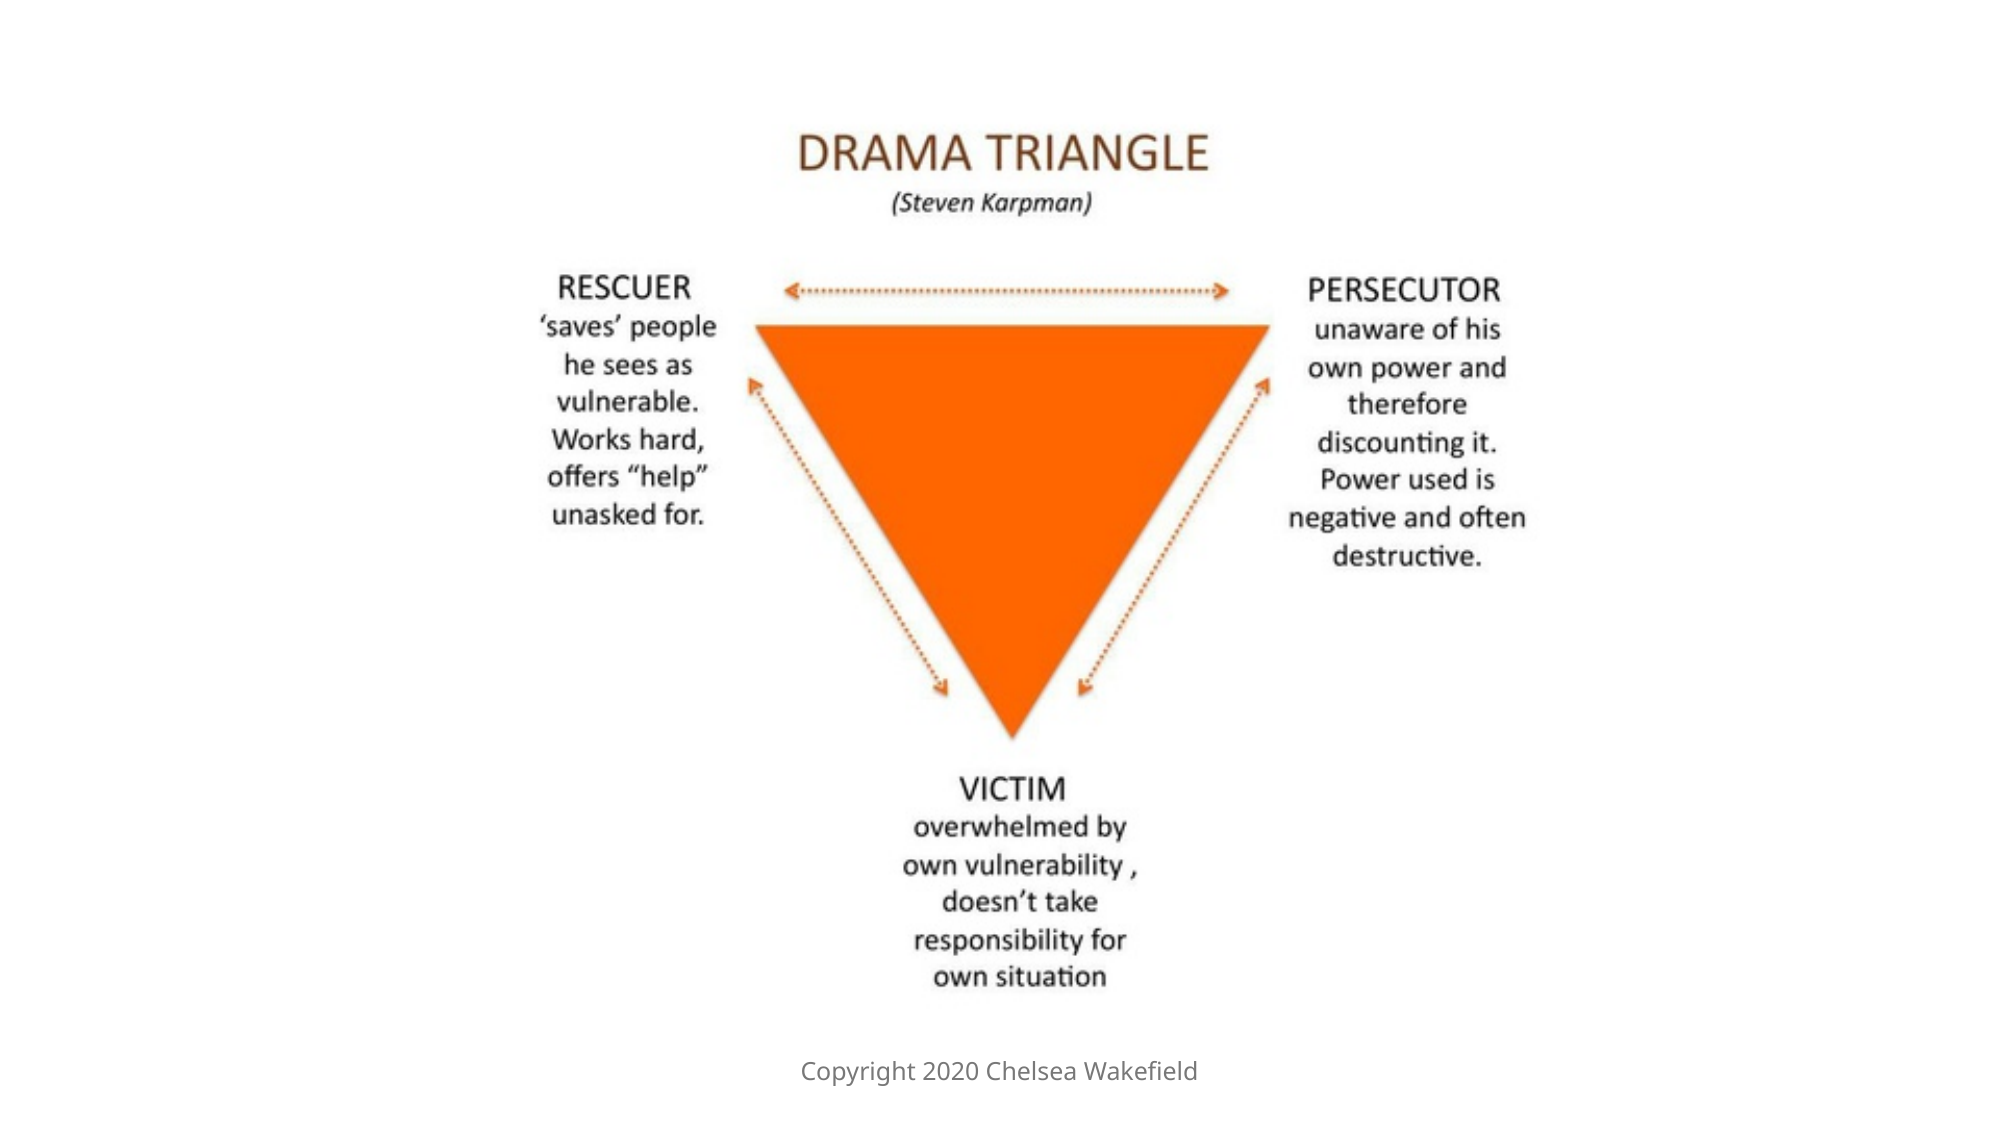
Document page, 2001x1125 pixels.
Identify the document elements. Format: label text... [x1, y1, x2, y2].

picture [373, 91, 1627, 1034]
footer Copyright 2020 Chelsea Wakefield [662, 1042, 1338, 1103]
